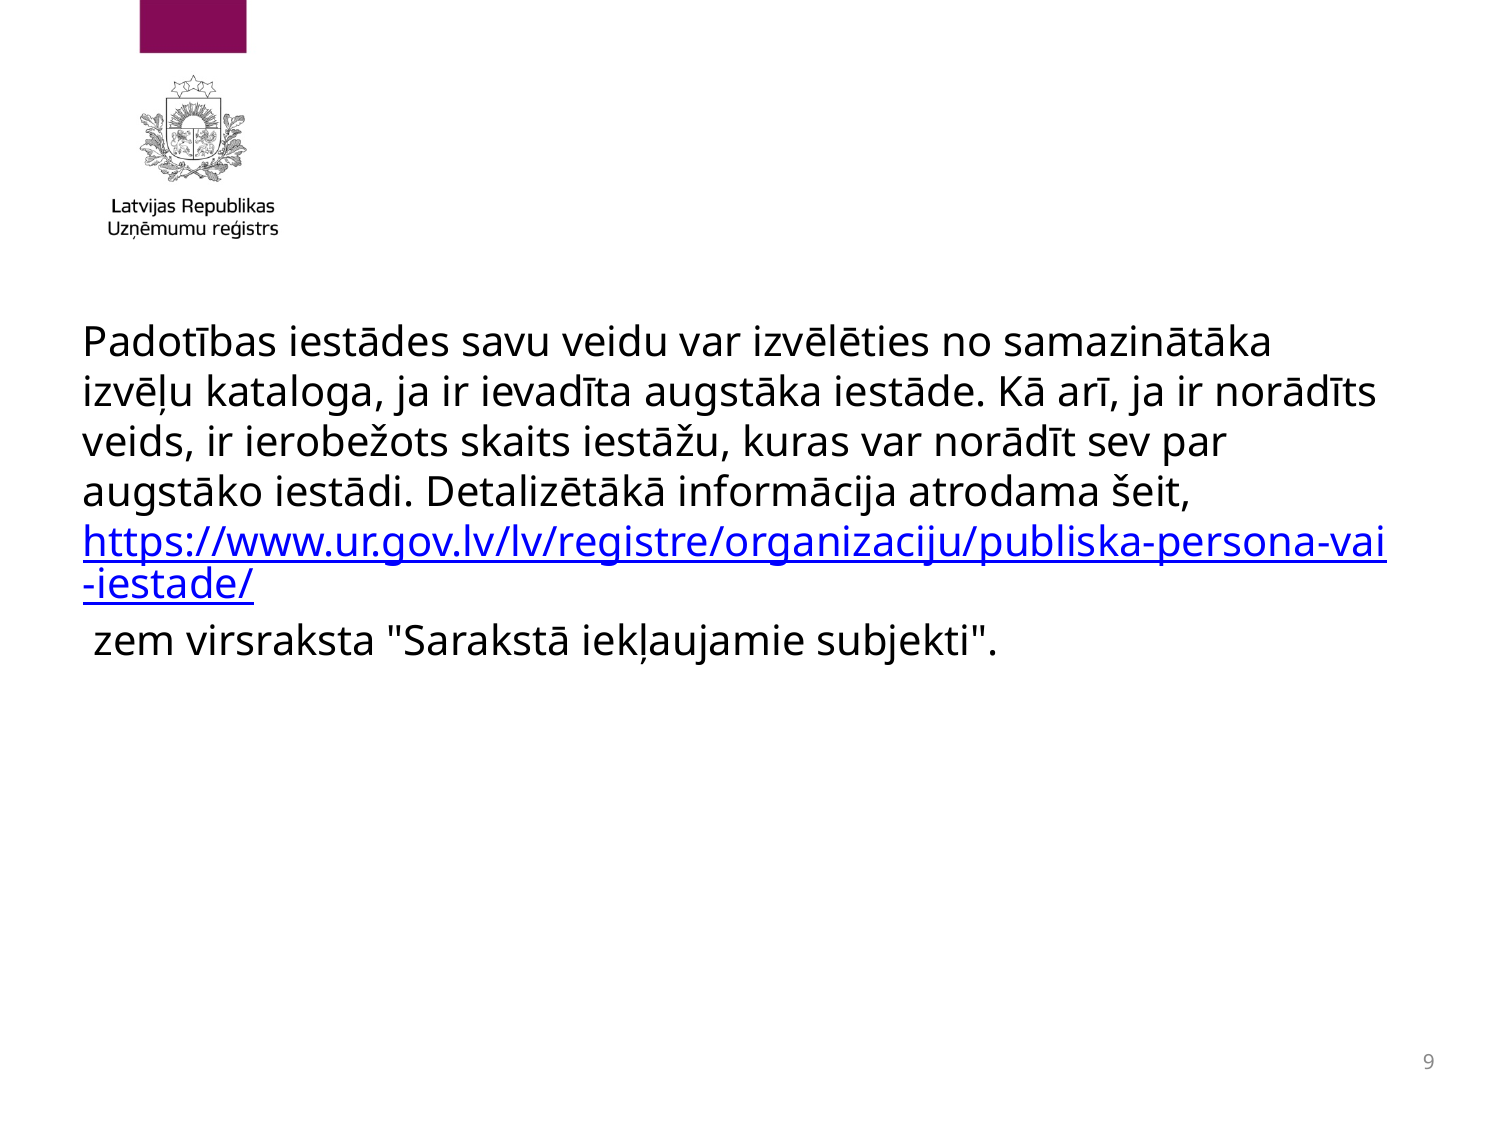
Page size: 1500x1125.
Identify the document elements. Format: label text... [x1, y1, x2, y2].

picture [48, 0, 338, 321]
slide_number 9 [1374, 1037, 1450, 1088]
list Padotības iestādes savu veidu var izvēlēties no samazinātāka izvēļu kataloga, ja ir ievadīta augstāka iestāde. Kā arī, ja ir norādīts veids, ir ierobežots skaits iestāžu, kuras var norādīt sev par augstāko iestādi. Detalizētākā informācija atrodama šeit, https://www.ur.gov.lv/lv/registre/organizaciju/publiska-persona-vai-iestade/ zem virsraksta "Sarakstā iekļaujamie subjekti". [67, 307, 1403, 1025]
